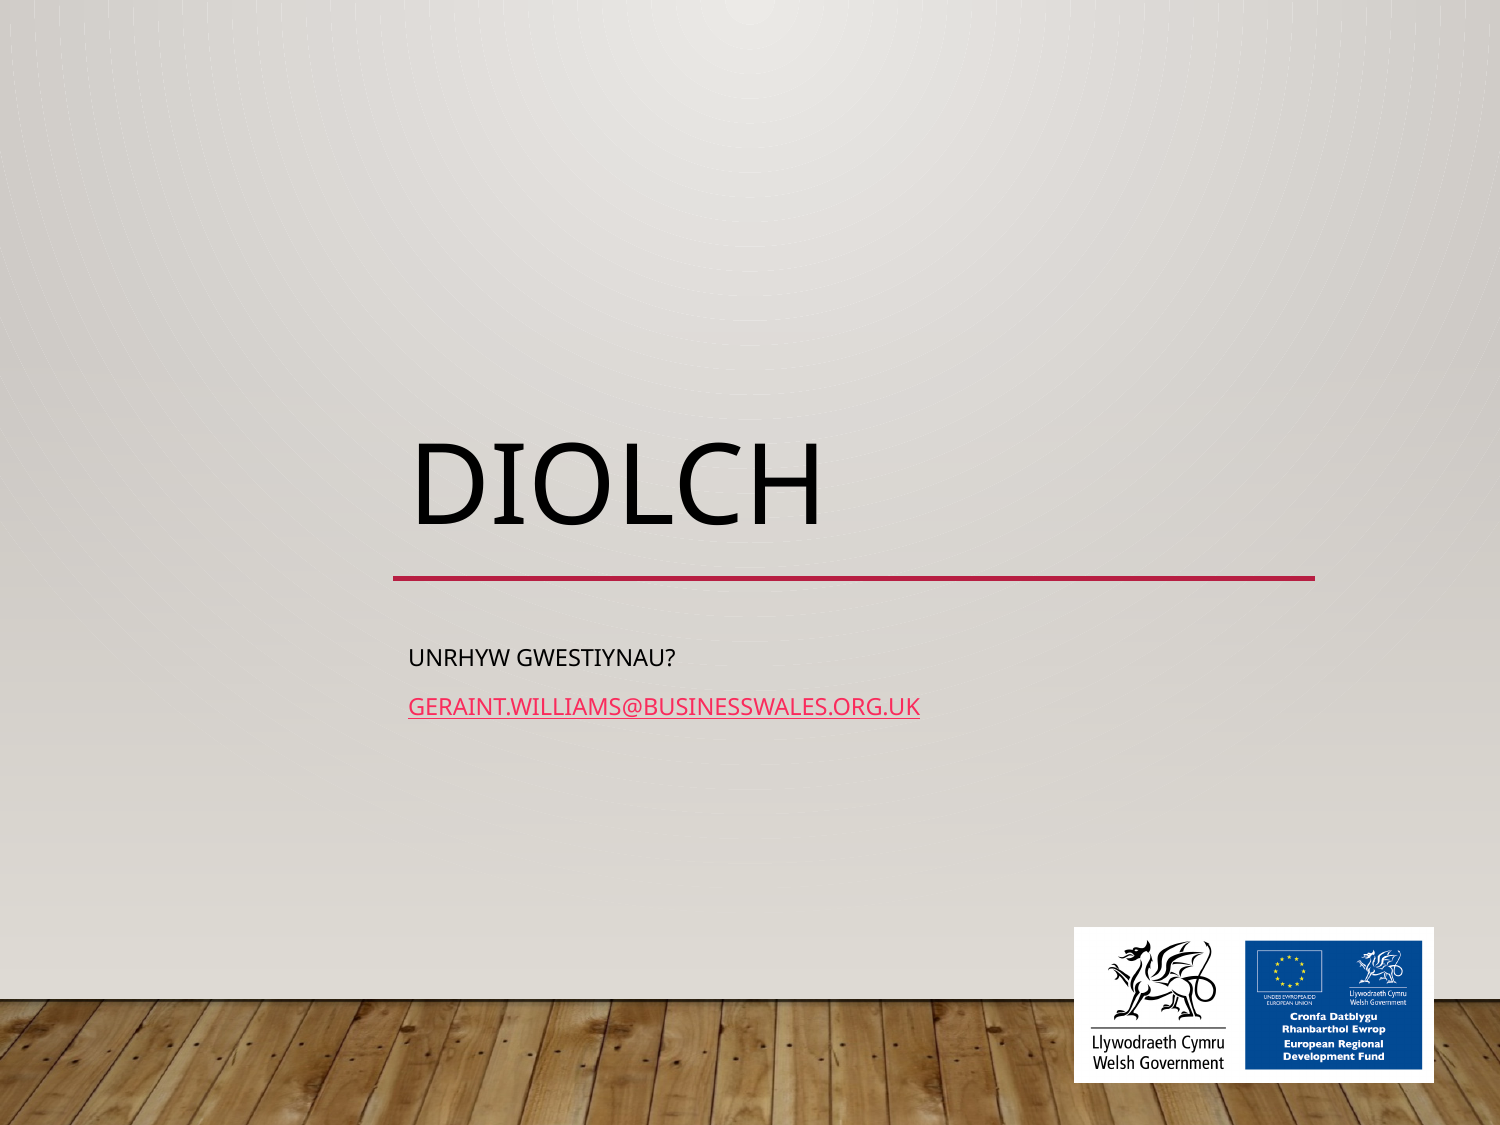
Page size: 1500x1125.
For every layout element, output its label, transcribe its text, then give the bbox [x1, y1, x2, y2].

picture [0, 927, 1500, 1125]
subtitle Unrhyw gwestiynau? GERAINT.WILLIAMS@BUSINESSWALES.ORG.UK [393, 579, 1315, 740]
title Diolch [393, 131, 1315, 549]
